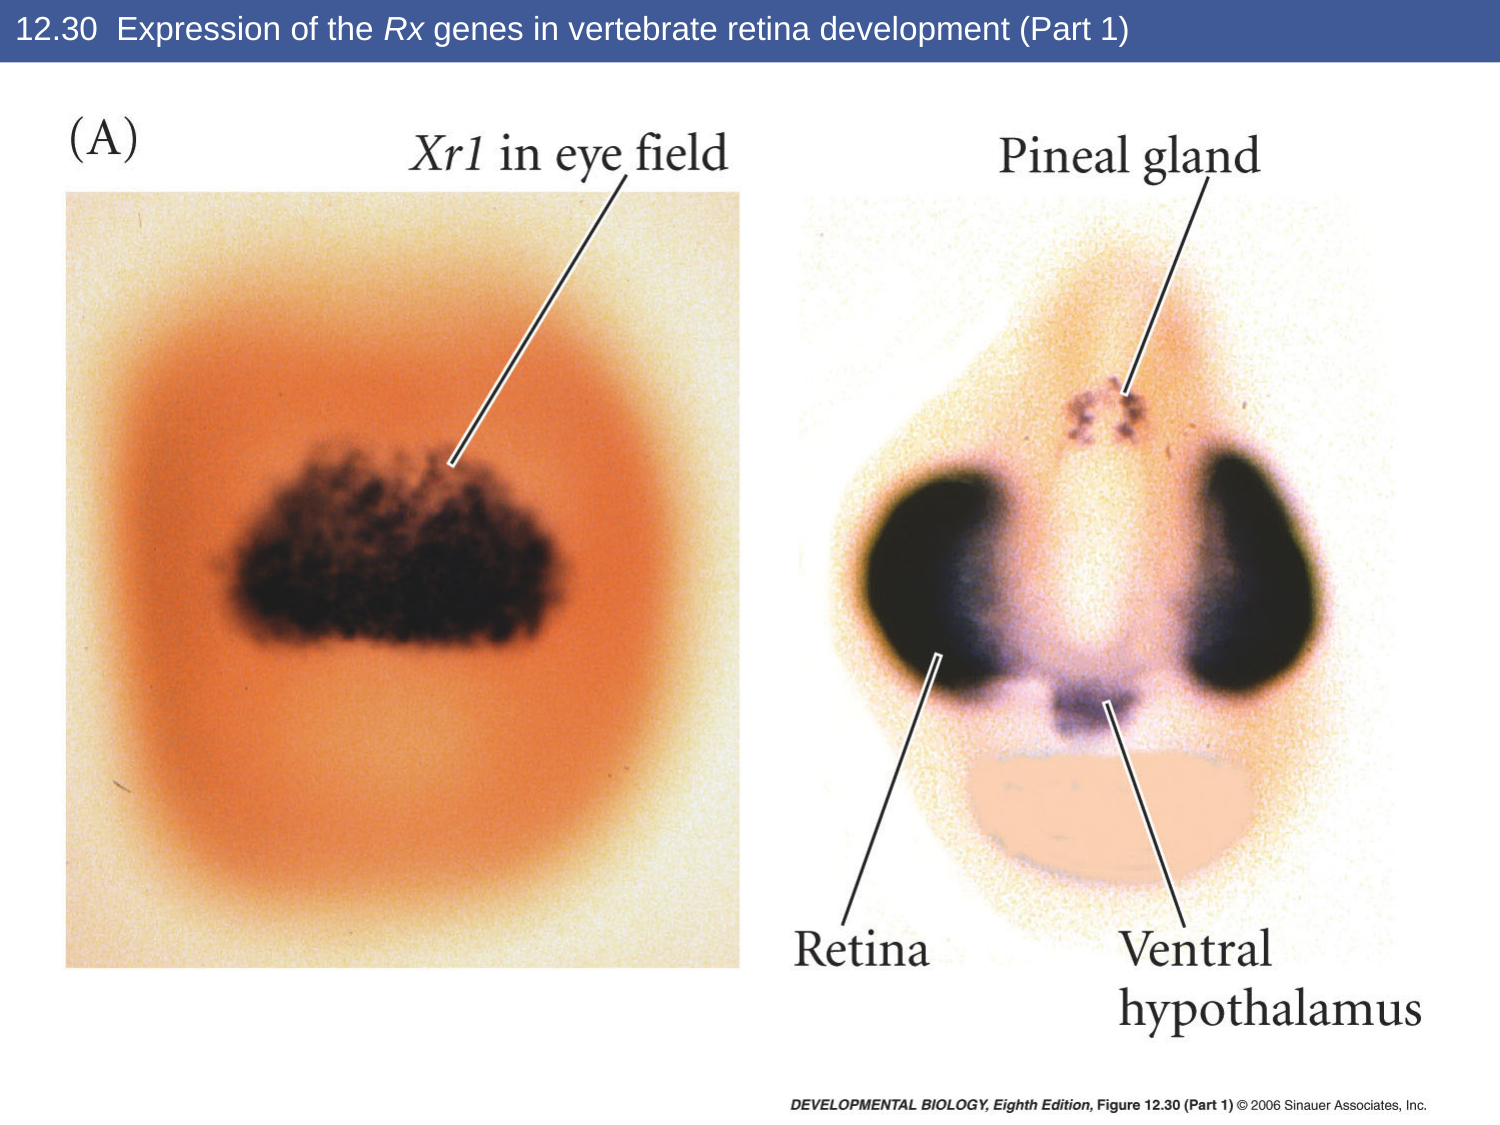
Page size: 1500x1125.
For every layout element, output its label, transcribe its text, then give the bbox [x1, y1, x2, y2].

title 12.30 Expression of the Rx genes in vertebrate retina development (Part 1) [0, 0, 1500, 63]
picture [45, 74, 1446, 1125]
